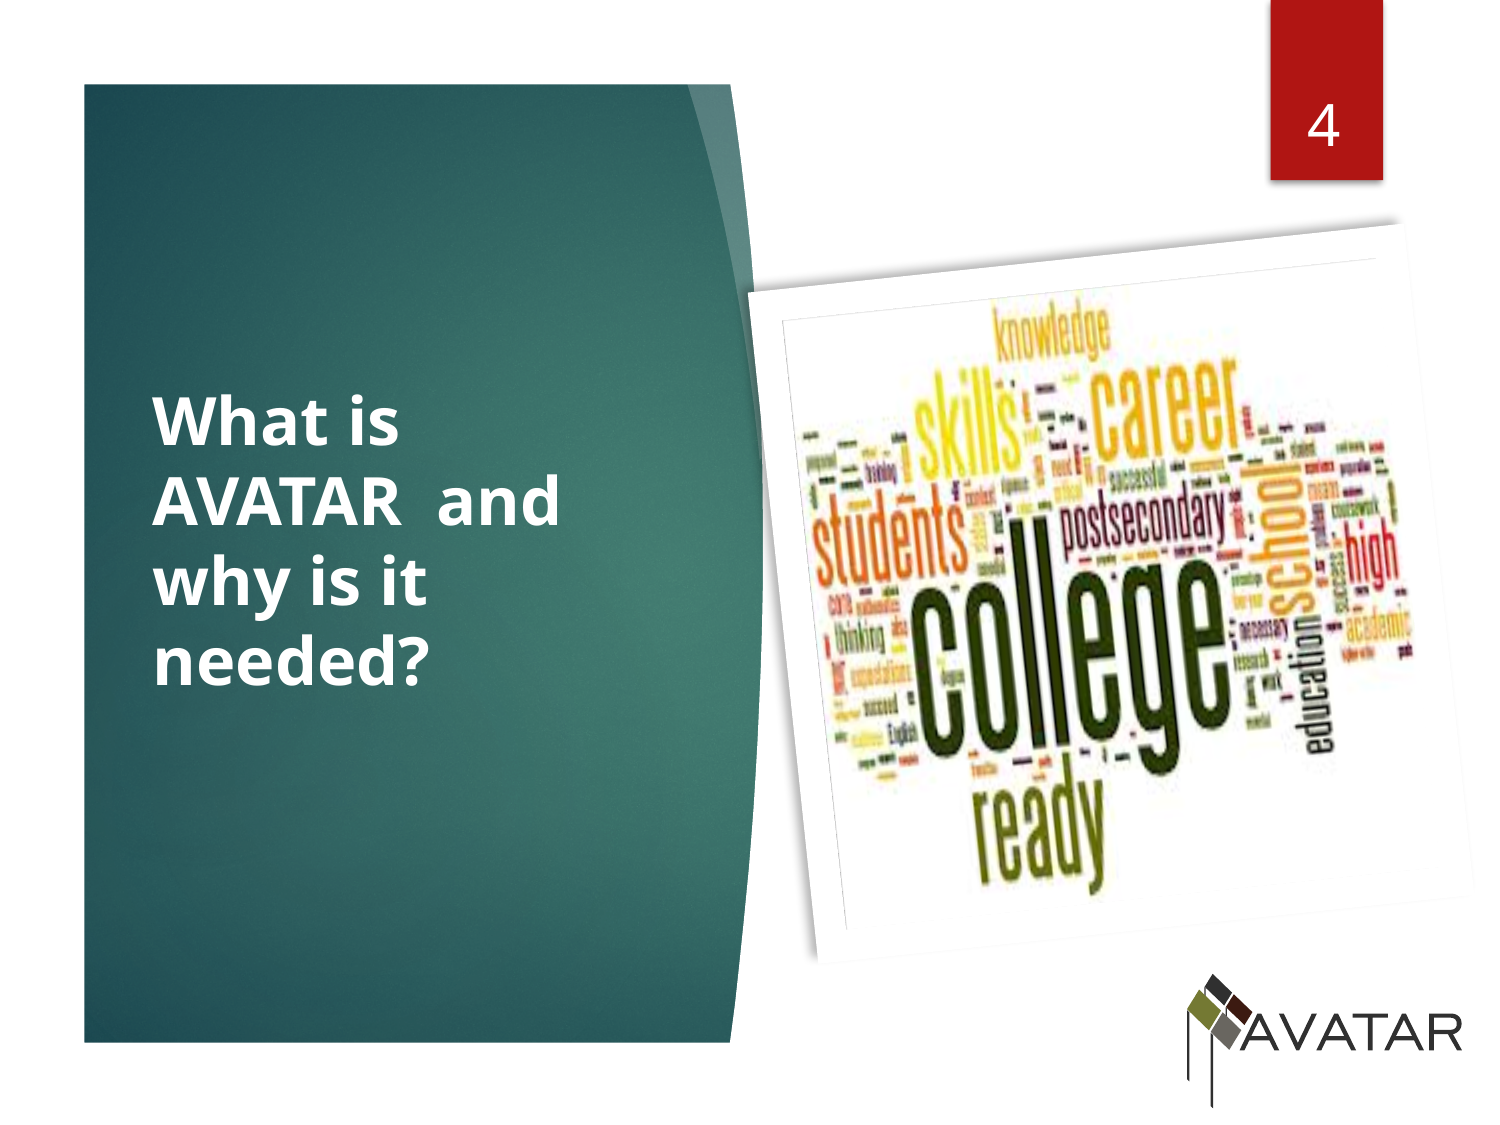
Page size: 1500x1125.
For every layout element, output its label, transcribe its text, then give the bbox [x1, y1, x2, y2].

picture [784, 259, 1439, 929]
slide_number 4 [1259, 48, 1390, 175]
title What is AVATAR and why is it needed? [137, 212, 651, 866]
